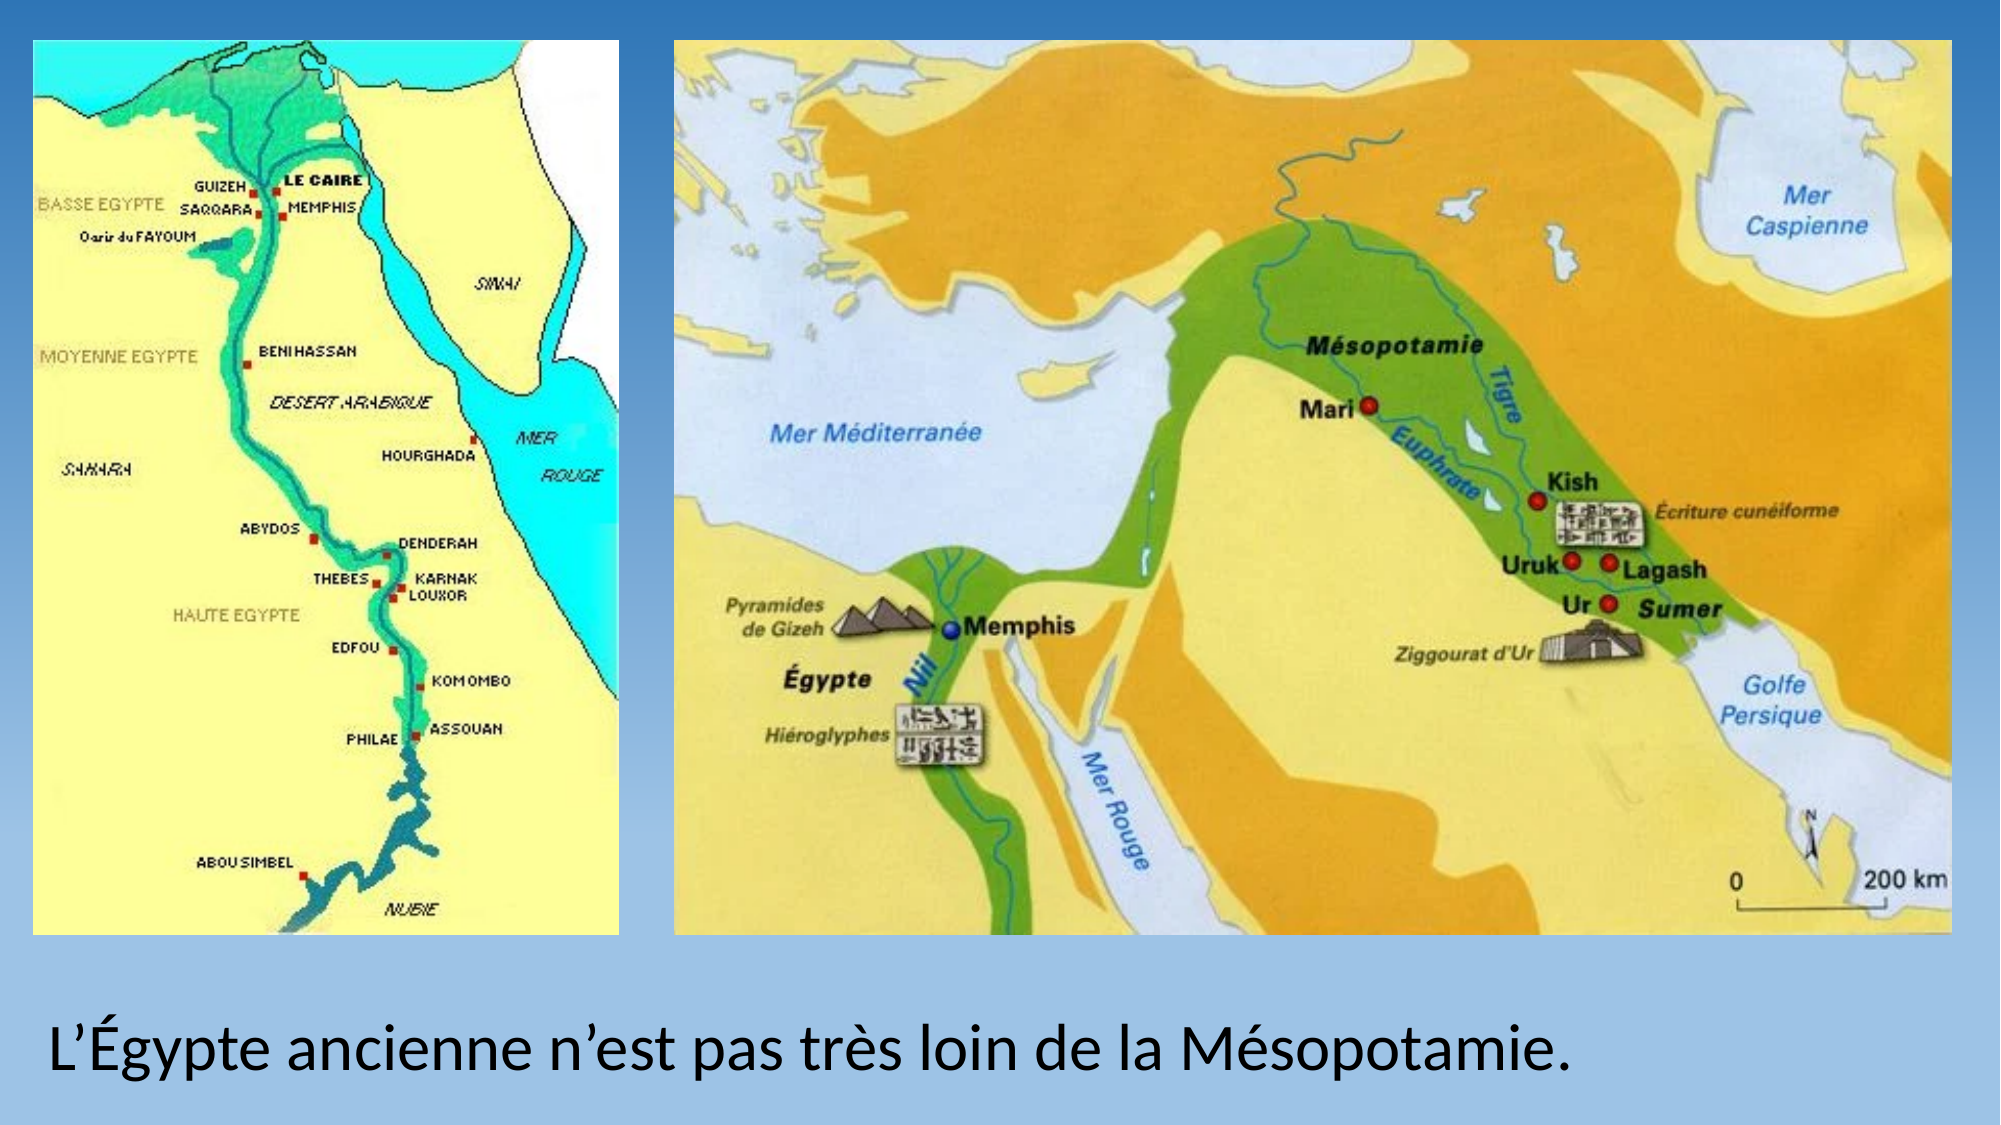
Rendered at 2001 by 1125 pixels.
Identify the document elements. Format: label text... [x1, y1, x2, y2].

picture [33, 40, 619, 935]
picture [674, 40, 1952, 935]
text_box L’Égypte ancienne n’est pas très loin de la Mésopotamie. [33, 996, 1952, 1092]
